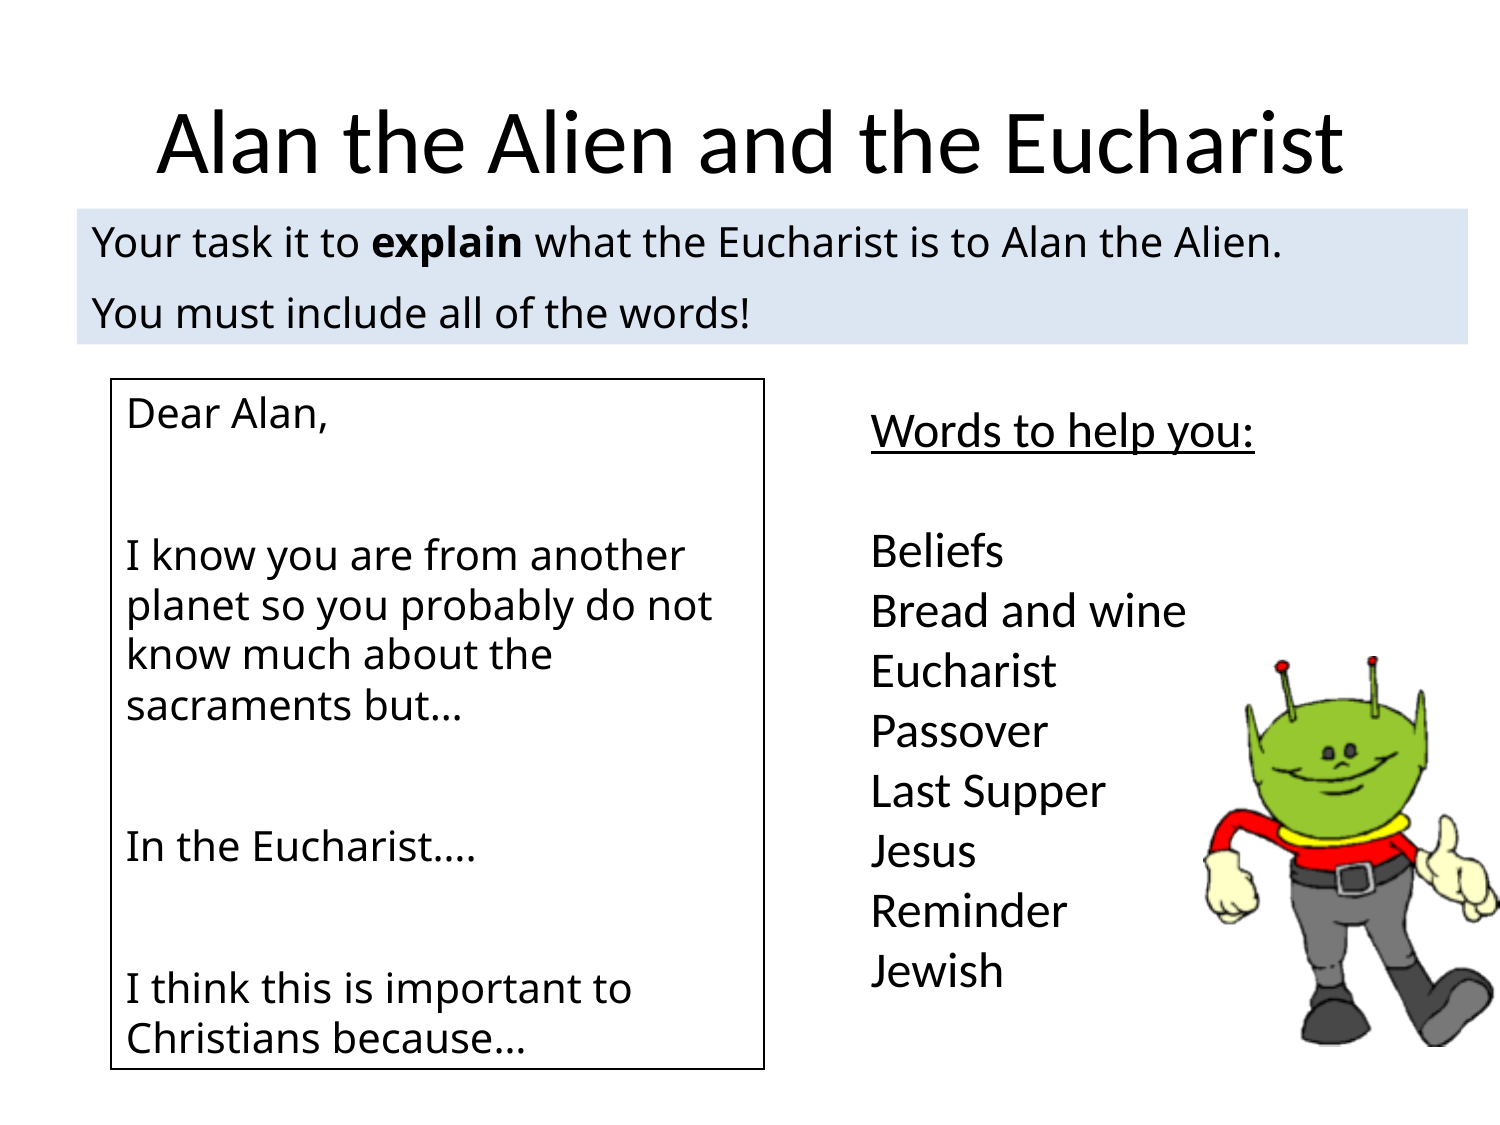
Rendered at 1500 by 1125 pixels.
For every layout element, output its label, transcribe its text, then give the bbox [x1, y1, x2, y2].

text_box Words to help you: Beliefs Bread and wine Eucharist Passover Last Supper Jesus Reminder Jewish [855, 390, 1352, 1114]
text_box Dear Alan, I know you are from another planet so you probably do not know much about the sacraments but… In the Eucharist…. I think this is important to Christians because… [111, 379, 764, 1070]
picture [1203, 656, 1500, 1047]
text_box Your task it to explain what the Eucharist is to Alan the Alien. You must include all of the words! [76, 208, 1468, 345]
title Alan the Alien and the Eucharist [76, 42, 1427, 208]
